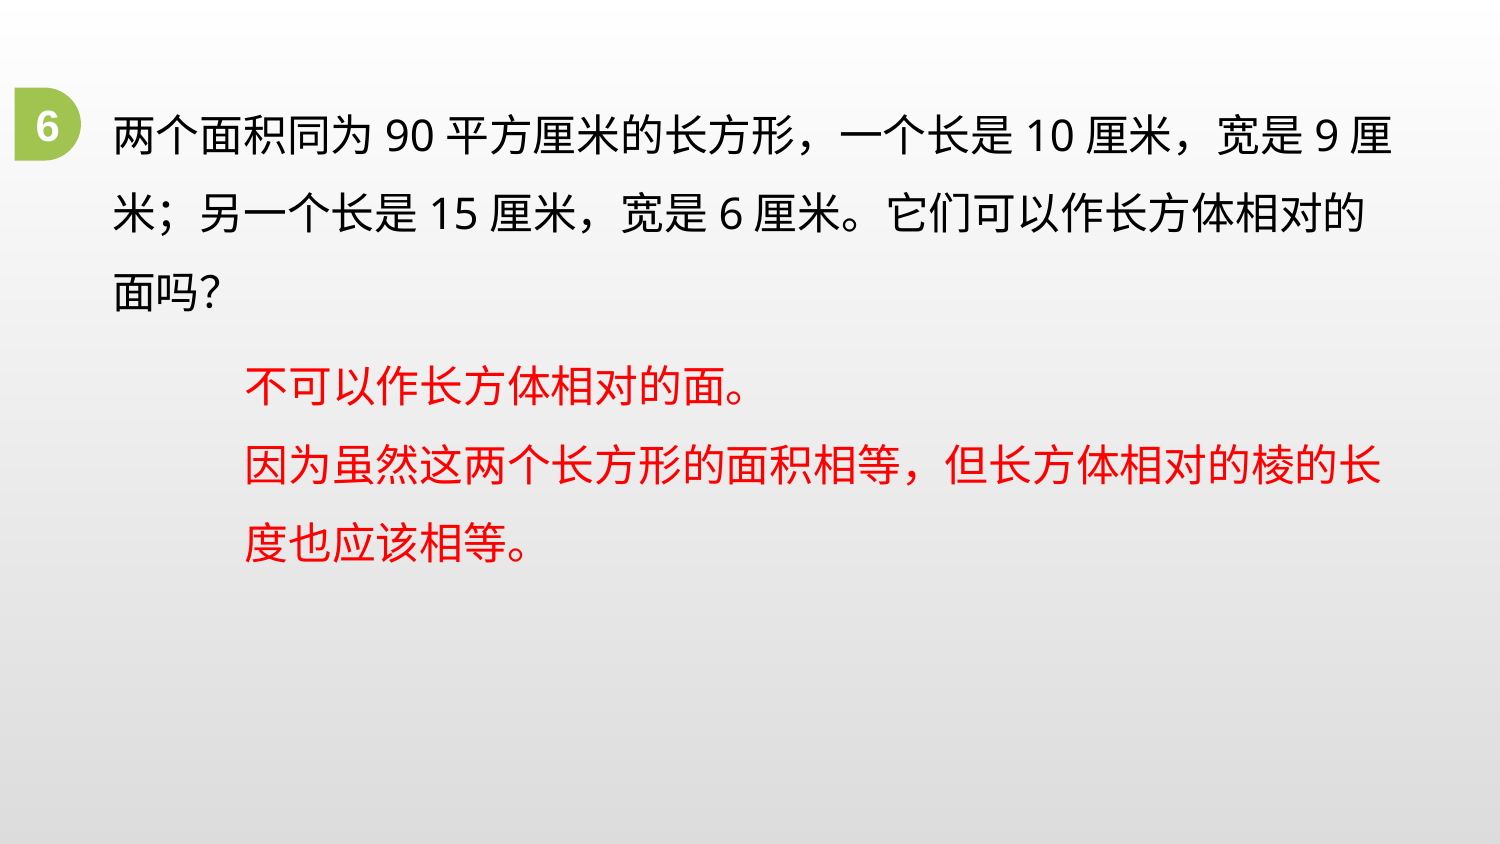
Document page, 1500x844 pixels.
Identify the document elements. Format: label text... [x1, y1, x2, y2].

text_box 6 [13, 86, 82, 162]
text_box 两个面积同为90平方厘米的长方形，一个长是10厘米，宽是9厘米；另一个长是15厘米，宽是6厘米。它们可以作长方体相对的面吗？ [100, 75, 1408, 323]
text_box 不可以作长方体相对的面。 因为虽然这两个长方形的面积相等，但长方体相对的棱的长度也应该相等。 [233, 326, 1408, 575]
